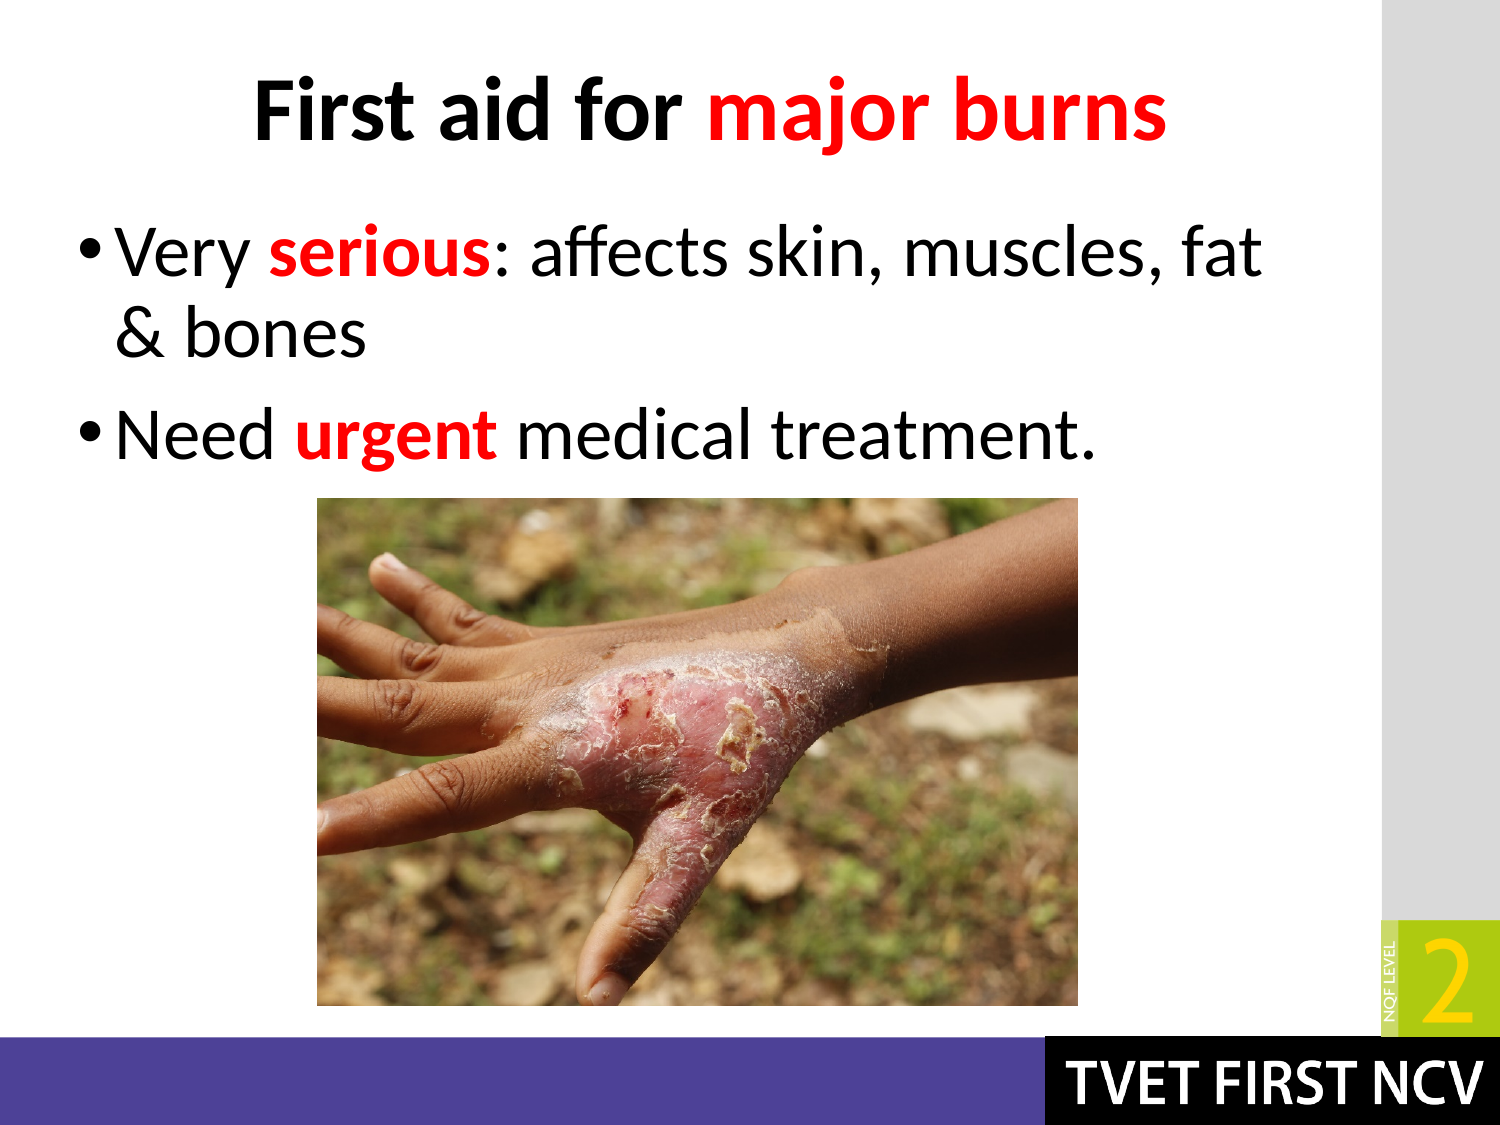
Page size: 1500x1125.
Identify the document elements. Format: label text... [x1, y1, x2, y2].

picture [317, 498, 1078, 1006]
picture [1381, 920, 1500, 1037]
list Very serious: affects skin, muscles, fat & bones Need urgent medical treatment. [62, 204, 1360, 508]
picture [1065, 1050, 1484, 1120]
title First aid for major burns [62, 51, 1360, 171]
